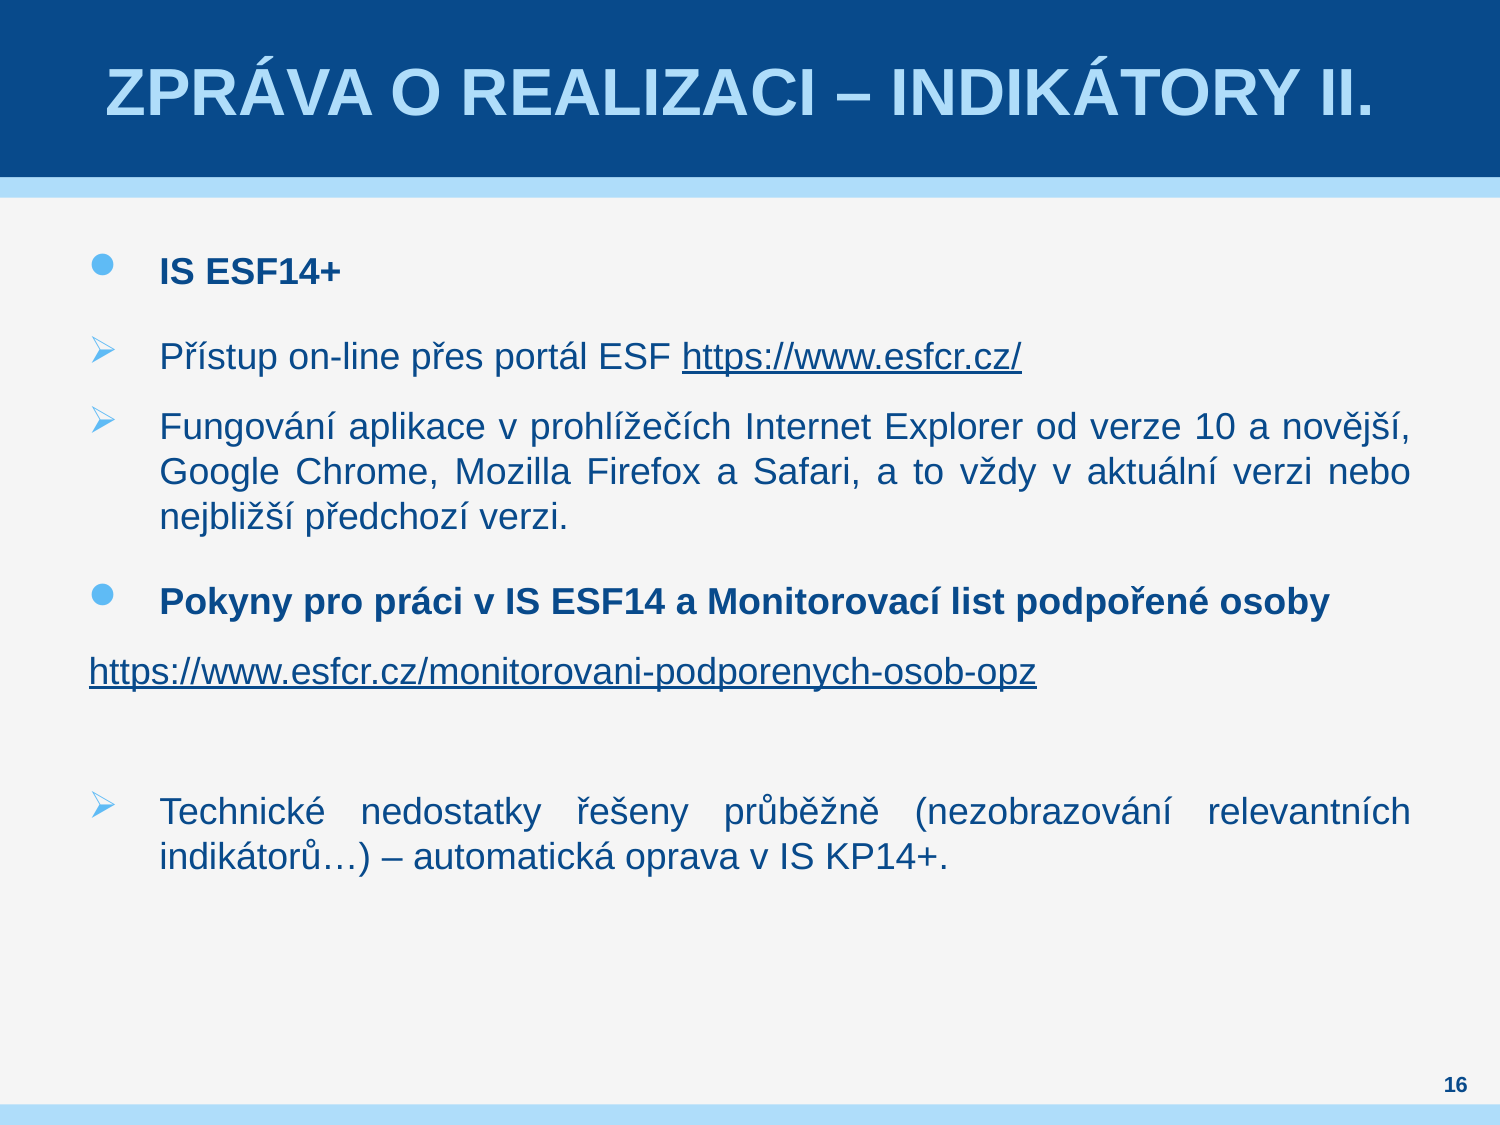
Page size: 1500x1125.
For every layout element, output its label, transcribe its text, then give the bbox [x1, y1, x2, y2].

title Zpráva o realizaci – Indikátory II. [59, 0, 1441, 178]
list IS ESF14+ Přístup on-line přes portál ESF https://www.esfcr.cz/ Fungování aplikace v prohlížečích Internet Explorer od verze 10 a novější, Google Chrome, Mozilla Firefox a Safari, a to vždy v aktuální verzi nebo nejbližší předchozí verzi. Pokyny pro práci v IS ESF14 a Monitorovací list podpořené osoby https://www.esfcr.cz/monitorovani-podporenych-osob-opz Technické nedostatky řešeny průběžně (nezobrazování relevantních indikátorů…) – automatická oprava v IS KP14+. [88, 231, 1412, 1071]
slide_number 16 [1417, 1068, 1495, 1099]
